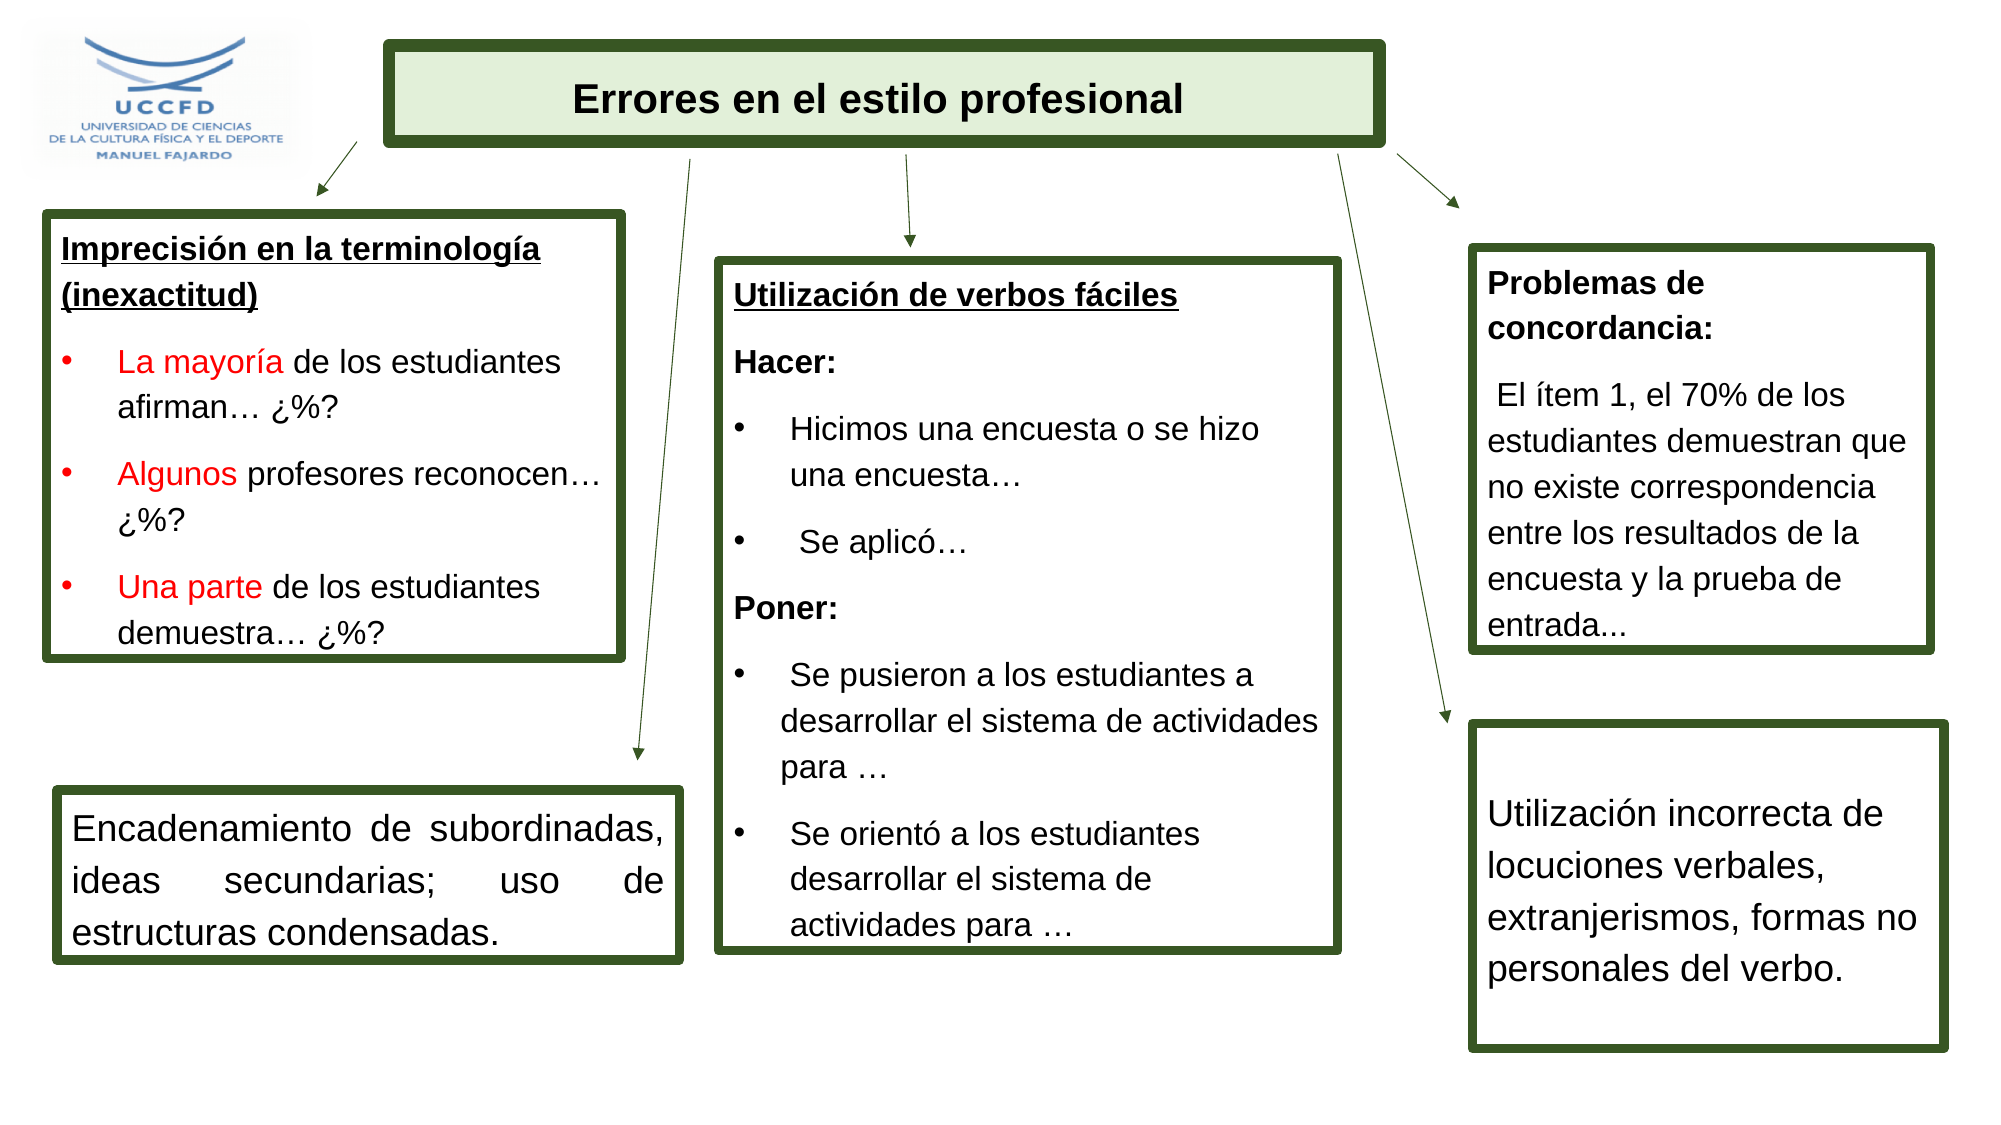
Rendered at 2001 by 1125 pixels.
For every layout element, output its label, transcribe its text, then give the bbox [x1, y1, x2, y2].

text_box Encadenamiento de subordinadas, ideas secundarias; uso de estructuras condensadas. [56, 790, 680, 961]
text_box Problemas de concordancia: El ítem 1, el 70% de los estudiantes demuestran que no existe correspondencia entre los resultados de la encuesta y la prueba de entrada... [1472, 247, 1931, 651]
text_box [316, 141, 357, 197]
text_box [1448, 153, 1460, 209]
picture [18, 15, 314, 182]
title Errores en el estilo profesional [388, 45, 1380, 142]
text_box Utilización incorrecta de locuciones verbales, extranjerismos, formas no personales del verbo. [1472, 723, 1944, 1049]
text_box Imprecisión en la terminología (inexactitud) La mayoría de los estudiantes afirman… ¿%? Algunos profesores reconocen… ¿%? Una parte de los estudiantes demuestra… ¿%? [46, 213, 621, 659]
text_box Utilización de verbos fáciles Hacer: Hicimos una encuesta o se hizo una encuesta… Se aplicó… Poner: Se pusieron a los estudiantes a desarrollar el sistema de actividades para … Se orientó a los estudiantes desarrollar el sistema de actividades para … [718, 260, 1338, 951]
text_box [637, 159, 690, 761]
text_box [905, 154, 911, 248]
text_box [1337, 153, 1448, 724]
